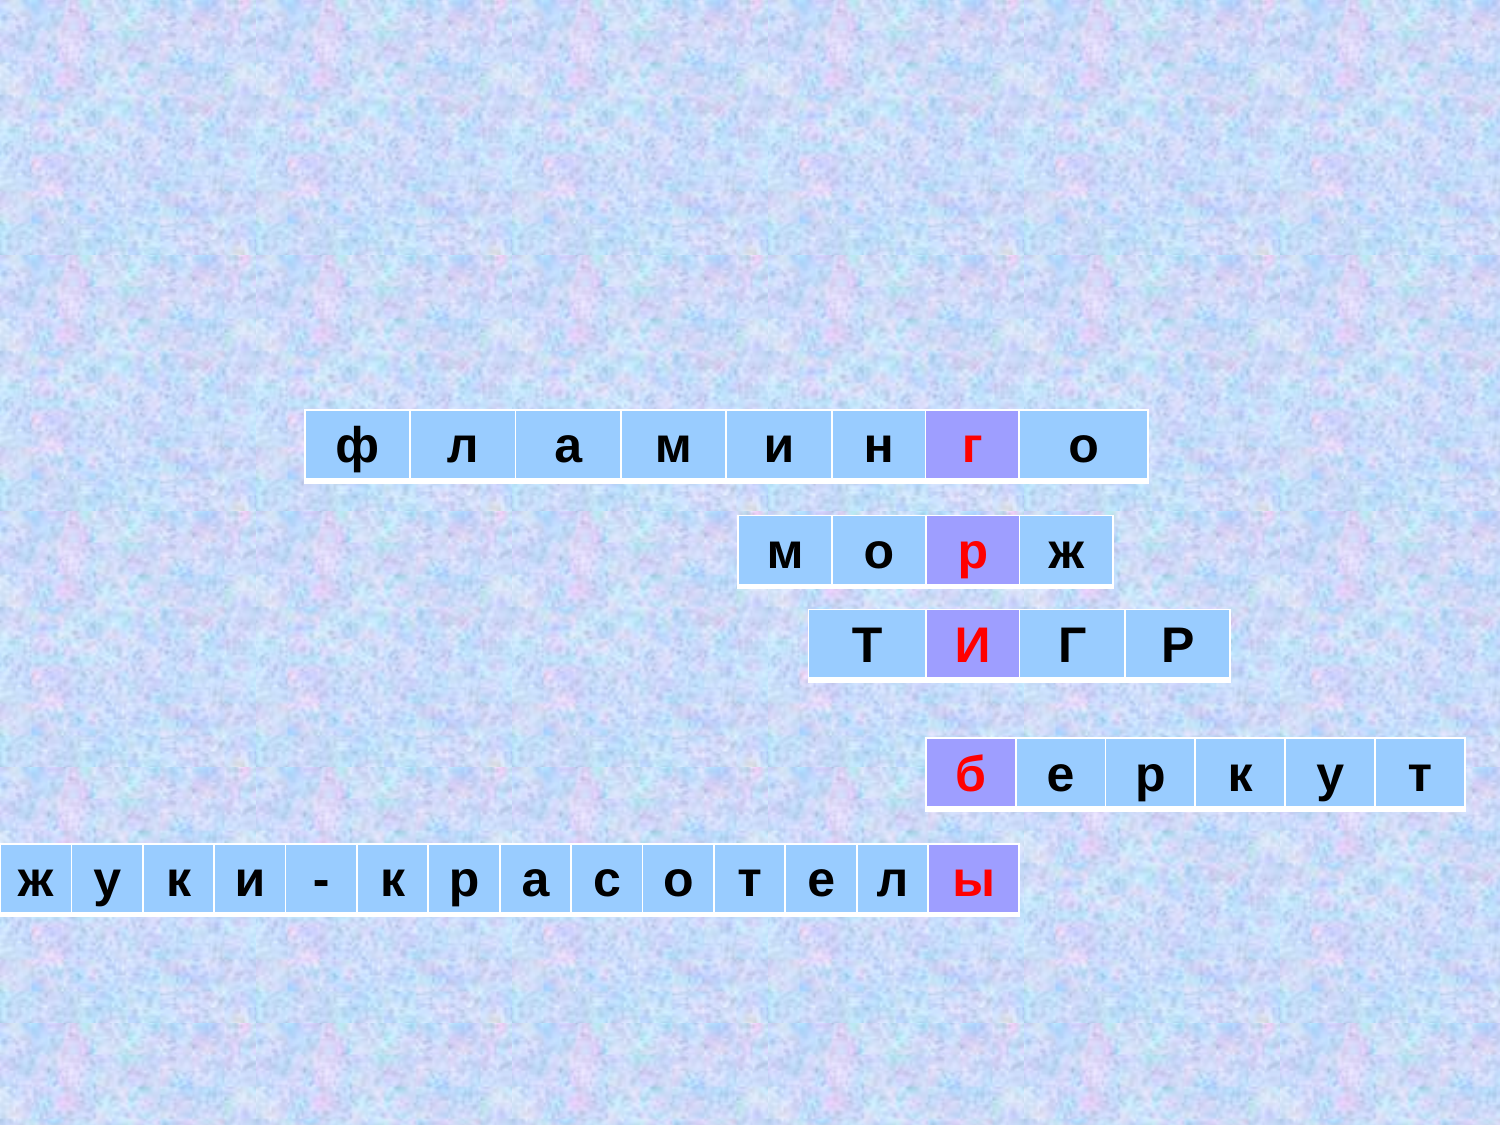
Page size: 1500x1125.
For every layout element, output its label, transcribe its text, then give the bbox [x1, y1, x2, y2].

table_header т [1376, 739, 1464, 806]
table_header т [715, 845, 784, 912]
table_header м [739, 516, 831, 584]
table_header И [927, 610, 1019, 677]
table_header у [72, 845, 142, 912]
table_header - [286, 845, 356, 912]
table_header Т [809, 610, 925, 677]
table_header Г [1020, 610, 1124, 677]
table_header у [1286, 739, 1374, 806]
table_header и [727, 411, 831, 478]
table_header о [833, 516, 925, 584]
table_header ж [1, 845, 71, 912]
table_header к [358, 845, 427, 912]
table_header о [643, 845, 713, 912]
table_header р [1106, 739, 1194, 806]
table_header и [215, 845, 285, 912]
table_header е [786, 845, 856, 912]
table_header ж [1020, 516, 1112, 584]
table_header а [501, 845, 570, 912]
table_header б [927, 739, 1015, 806]
table_header р [429, 845, 499, 912]
table_header к [144, 845, 213, 912]
table_header е [1017, 739, 1105, 806]
table_header к [1196, 739, 1284, 806]
table_header Р [1126, 610, 1229, 677]
table_header а [516, 411, 620, 478]
table_header л [411, 411, 515, 478]
table_header г [926, 411, 1018, 478]
table_header ы [929, 845, 1018, 912]
table_header м [622, 411, 725, 478]
table_header н [833, 411, 925, 478]
table_header ф [306, 411, 409, 478]
picture [0, 0, 1500, 1125]
table_header о [1020, 411, 1147, 478]
table_header л [858, 845, 927, 912]
table_header р [927, 516, 1019, 584]
table_header с [572, 845, 642, 912]
